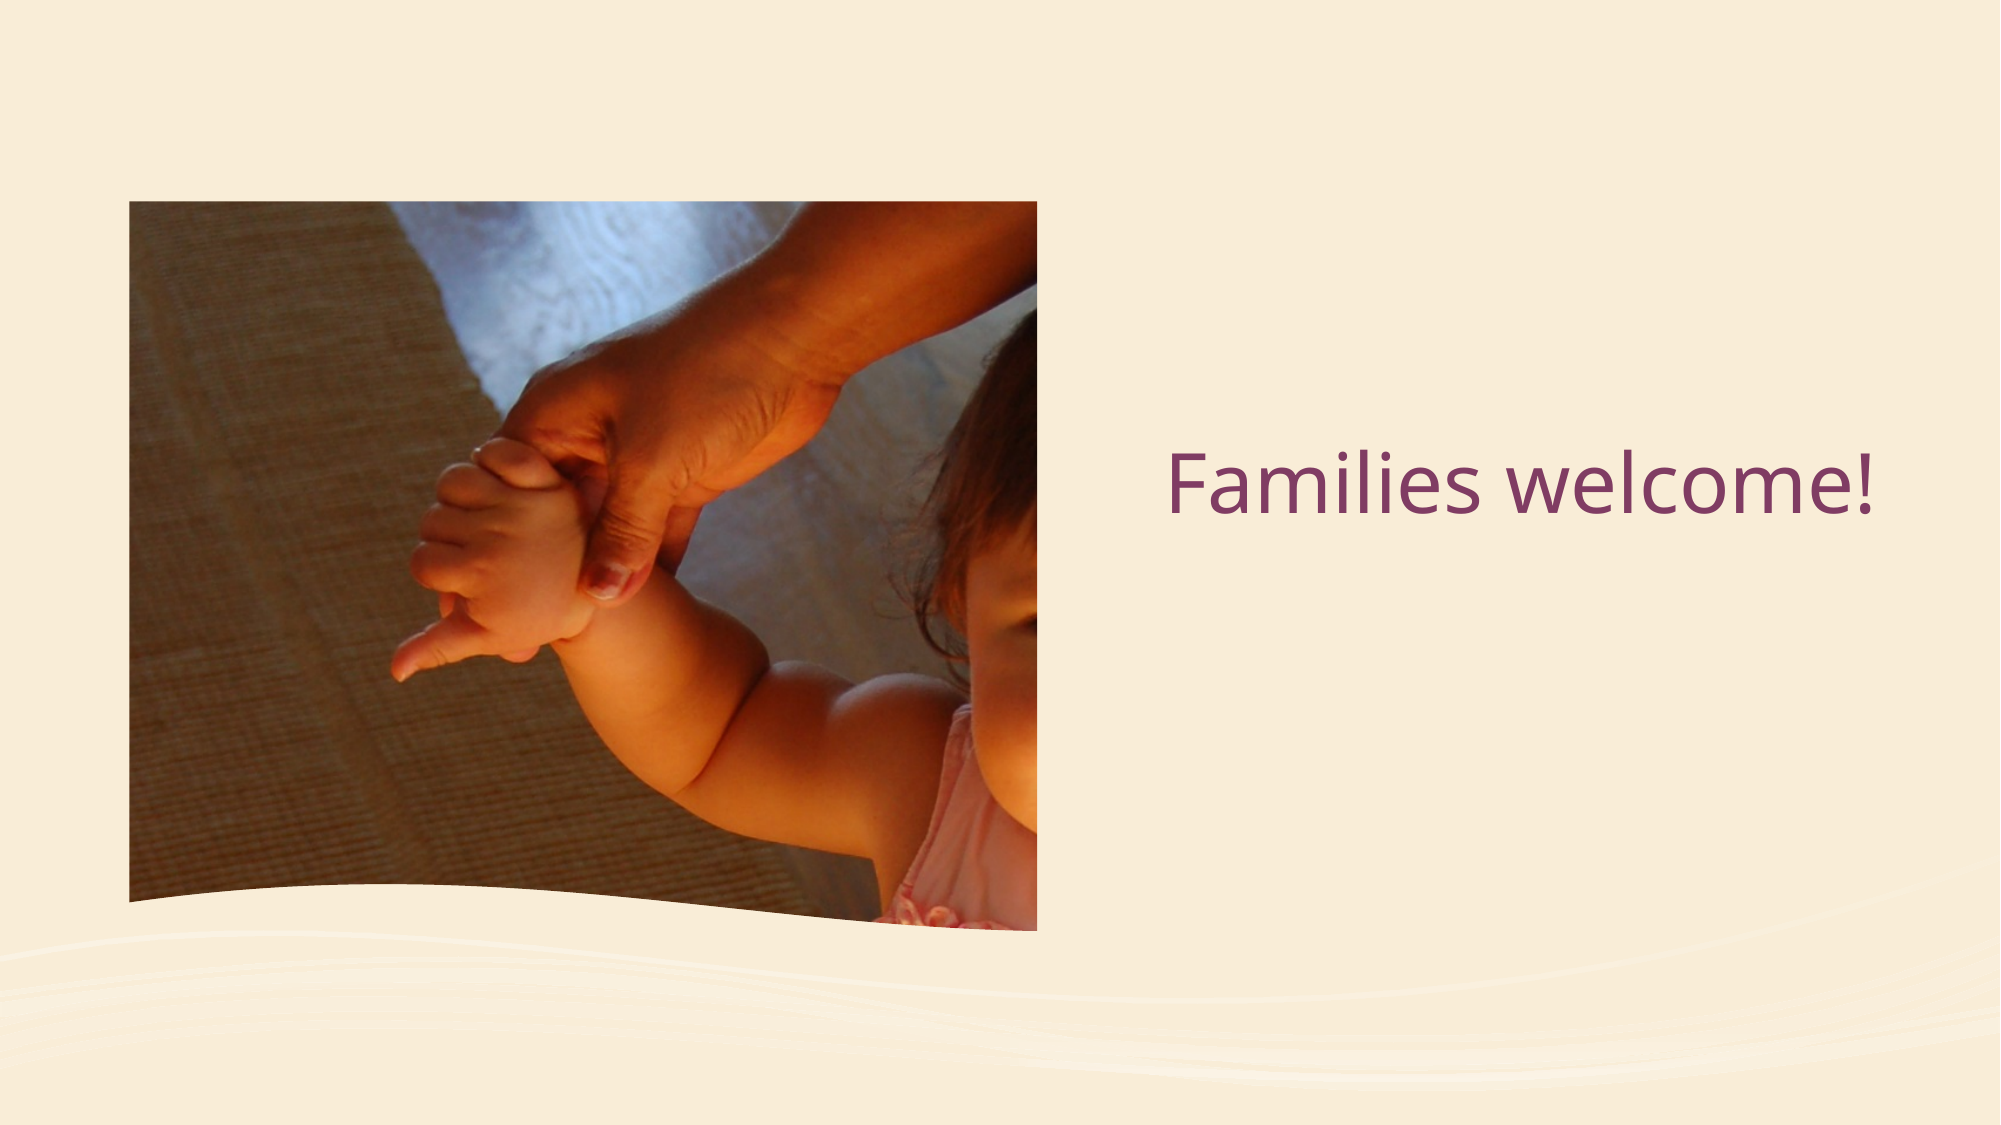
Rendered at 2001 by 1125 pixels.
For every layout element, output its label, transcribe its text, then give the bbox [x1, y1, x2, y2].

title Families welcome! [1149, 87, 1900, 538]
picture [129, 201, 1038, 932]
